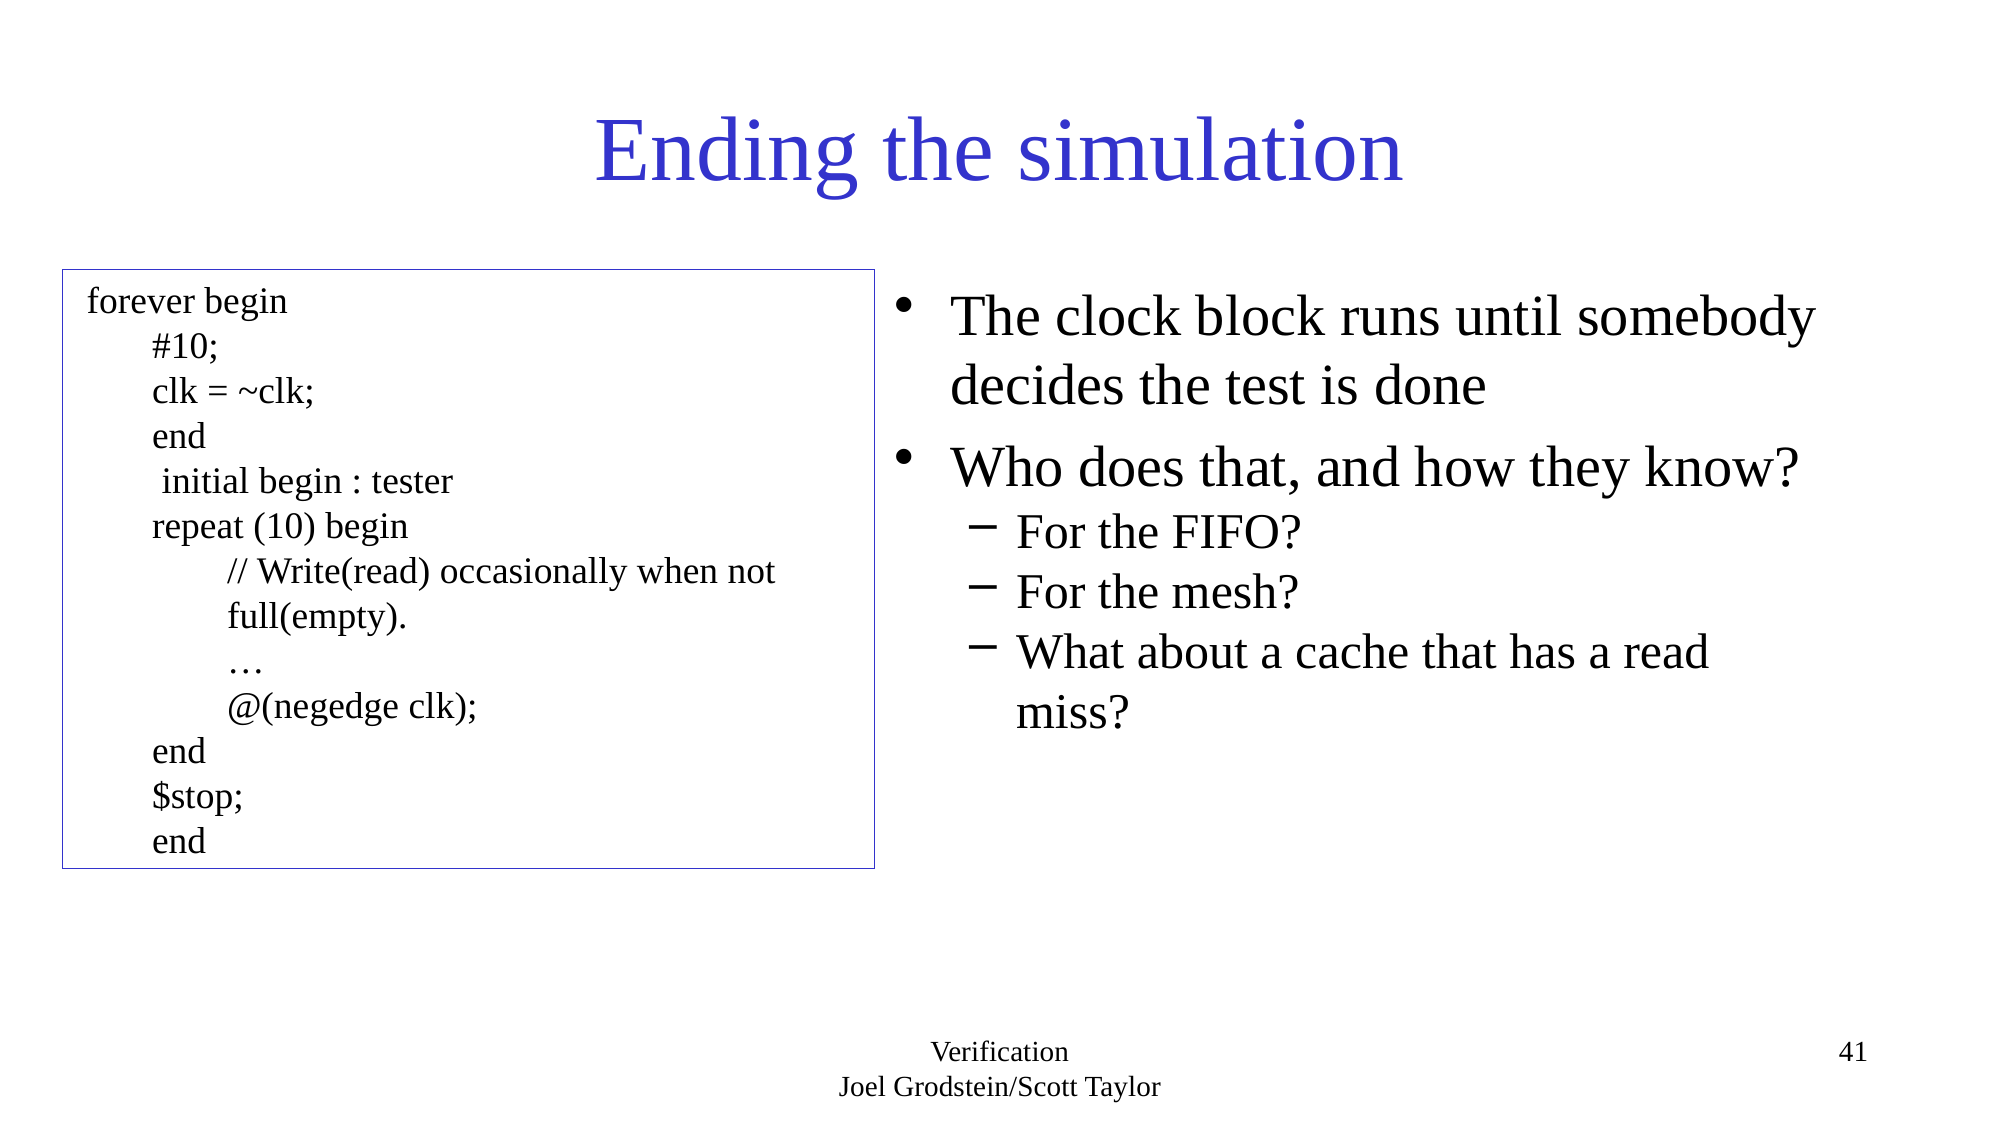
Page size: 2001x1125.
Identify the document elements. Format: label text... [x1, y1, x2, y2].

title Ending the simulation [150, 50, 1850, 238]
footer Verification Joel Grodstein/Scott Taylor [683, 1024, 1317, 1101]
list The clock block runs until somebody decides the test is done Who does that, and how they know? For the FIFO? For the mesh? What about a cache that has a read miss? [879, 269, 1850, 688]
text_box forever begin #10; clk = ~clk; end initial begin : tester repeat (10) begin // Write(read) occasionally when not full(empty). … @(negedge clk); end $stop; end [62, 269, 875, 869]
